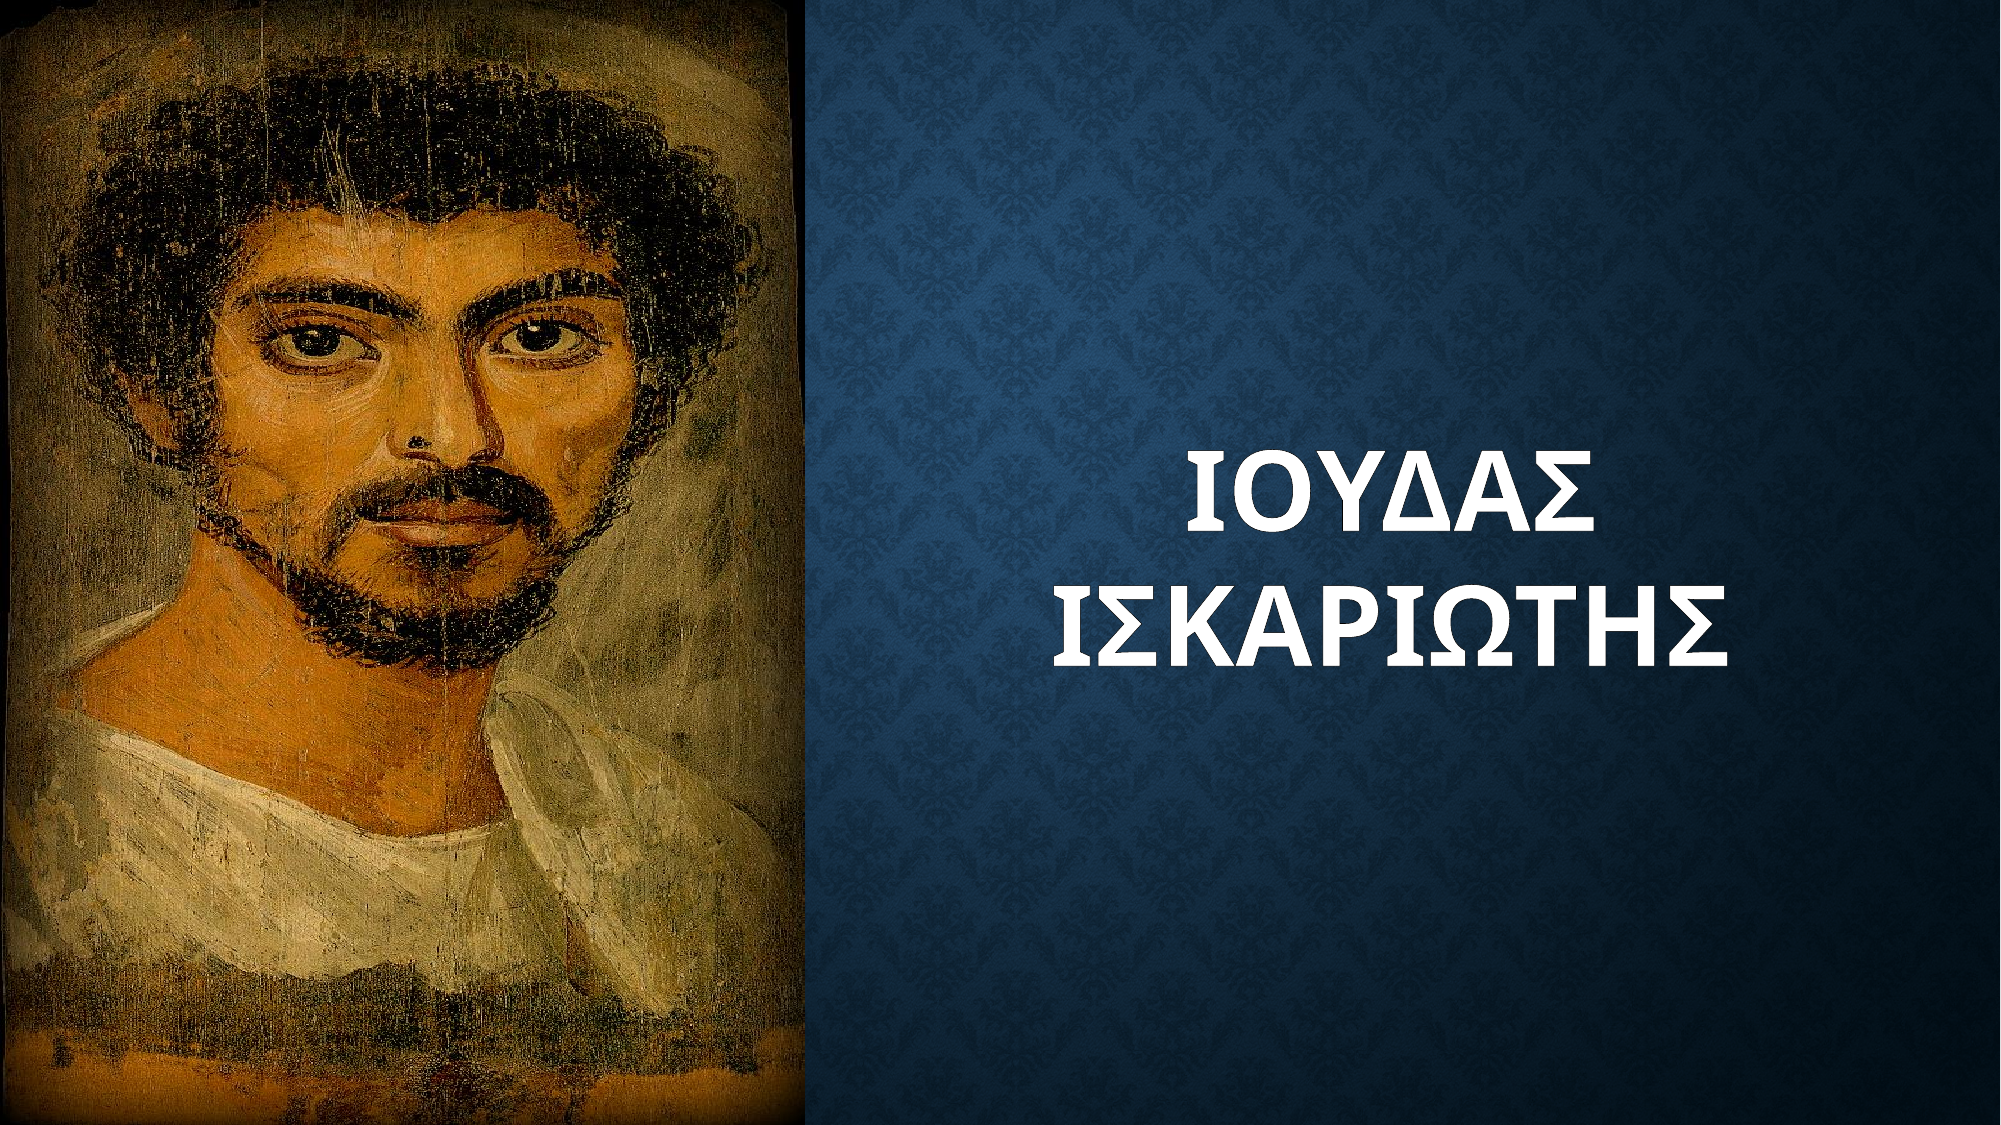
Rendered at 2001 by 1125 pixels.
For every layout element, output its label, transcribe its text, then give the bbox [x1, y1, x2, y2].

text_box ΙΟΥΔΑΣ ΙΣΚΑΡΙΩΤΗΣ [1034, 410, 1747, 696]
picture [0, 0, 806, 1125]
